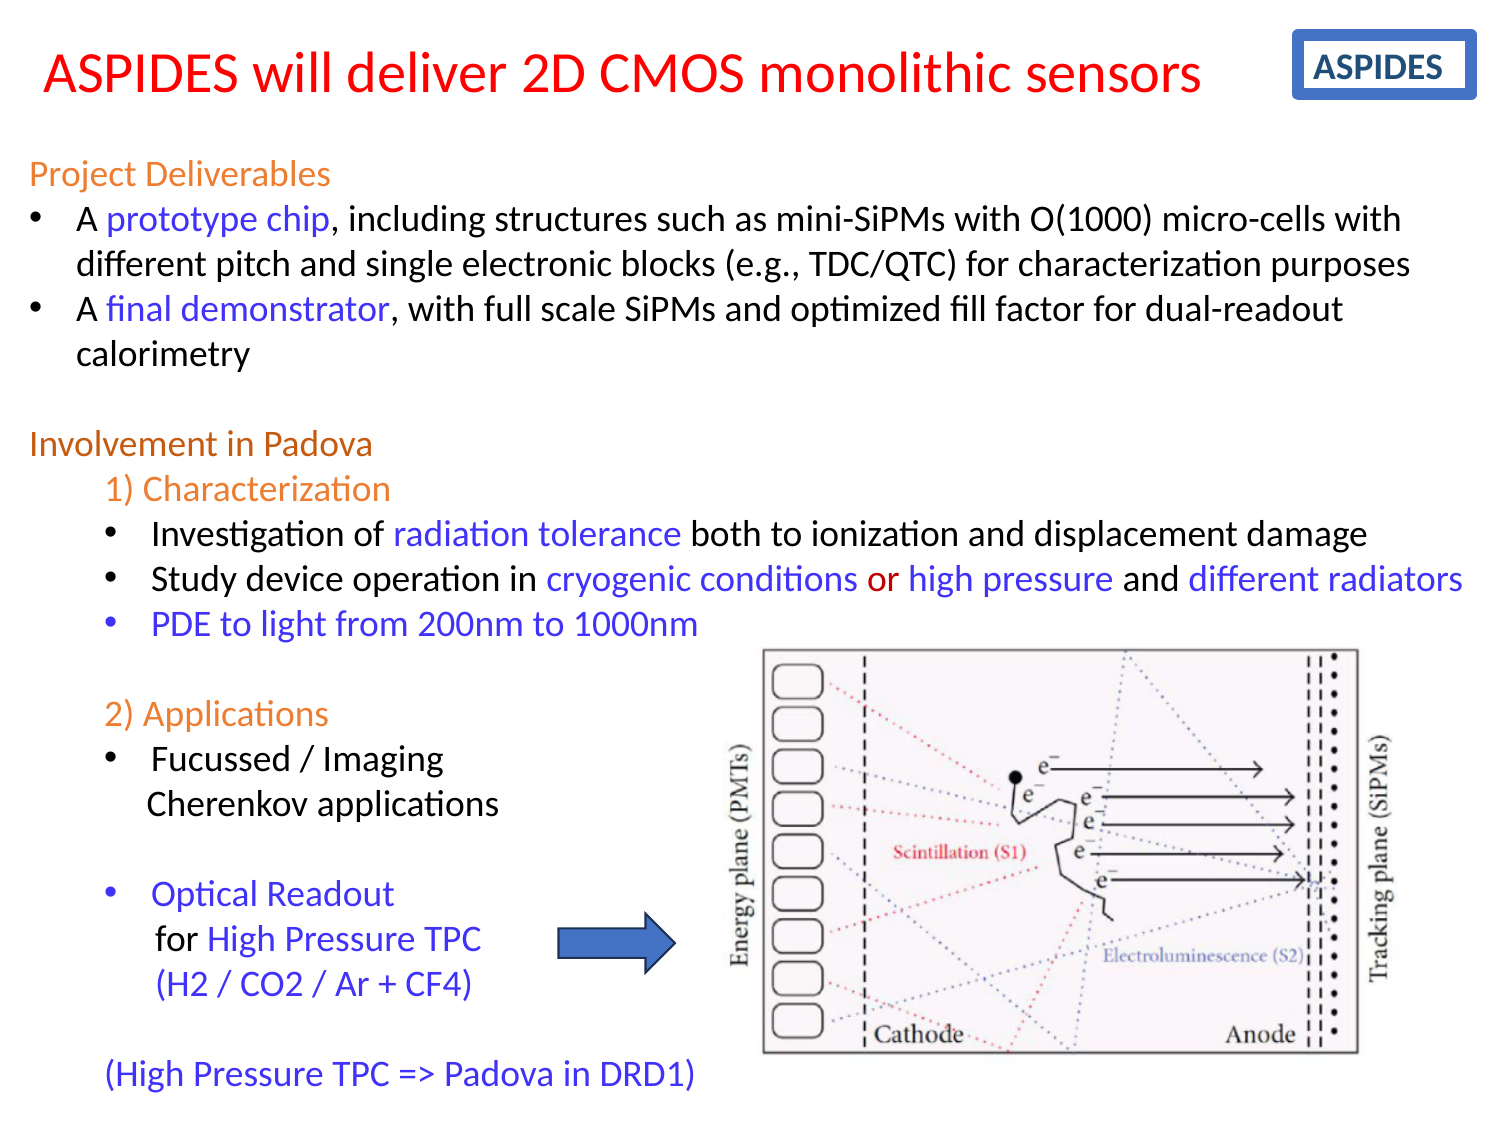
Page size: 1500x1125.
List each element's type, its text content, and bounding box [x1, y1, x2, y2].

text_box [557, 911, 677, 976]
text_box Project Deliverables A prototype chip, including structures such as mini-SiPMs with O(1000) micro-cells with different pitch and single electronic blocks (e.g., TDC/QTC) for characterization purposes A final demonstrator, with full scale SiPMs and optimized fill factor for dual-readout calorimetry Involvement in Padova 1) Characterization Investigation of radiation tolerance both to ionization and displacement damage Study device operation in cryogenic conditions or high pressure and different radiators PDE to light from 200nm to 1000nm 2) Applications Fucussed / Imaging Cherenkov applications Optical Readout for High Pressure TPC (H2 / CO2 / Ar + CF4) (High Pressure TPC => Padova in DRD1) [14, 141, 1486, 1125]
text_box ASPIDES [1298, 34, 1472, 95]
text_box ASPIDES will deliver 2D CMOS monolithic sensors [28, 27, 1242, 112]
picture [718, 628, 1398, 1066]
